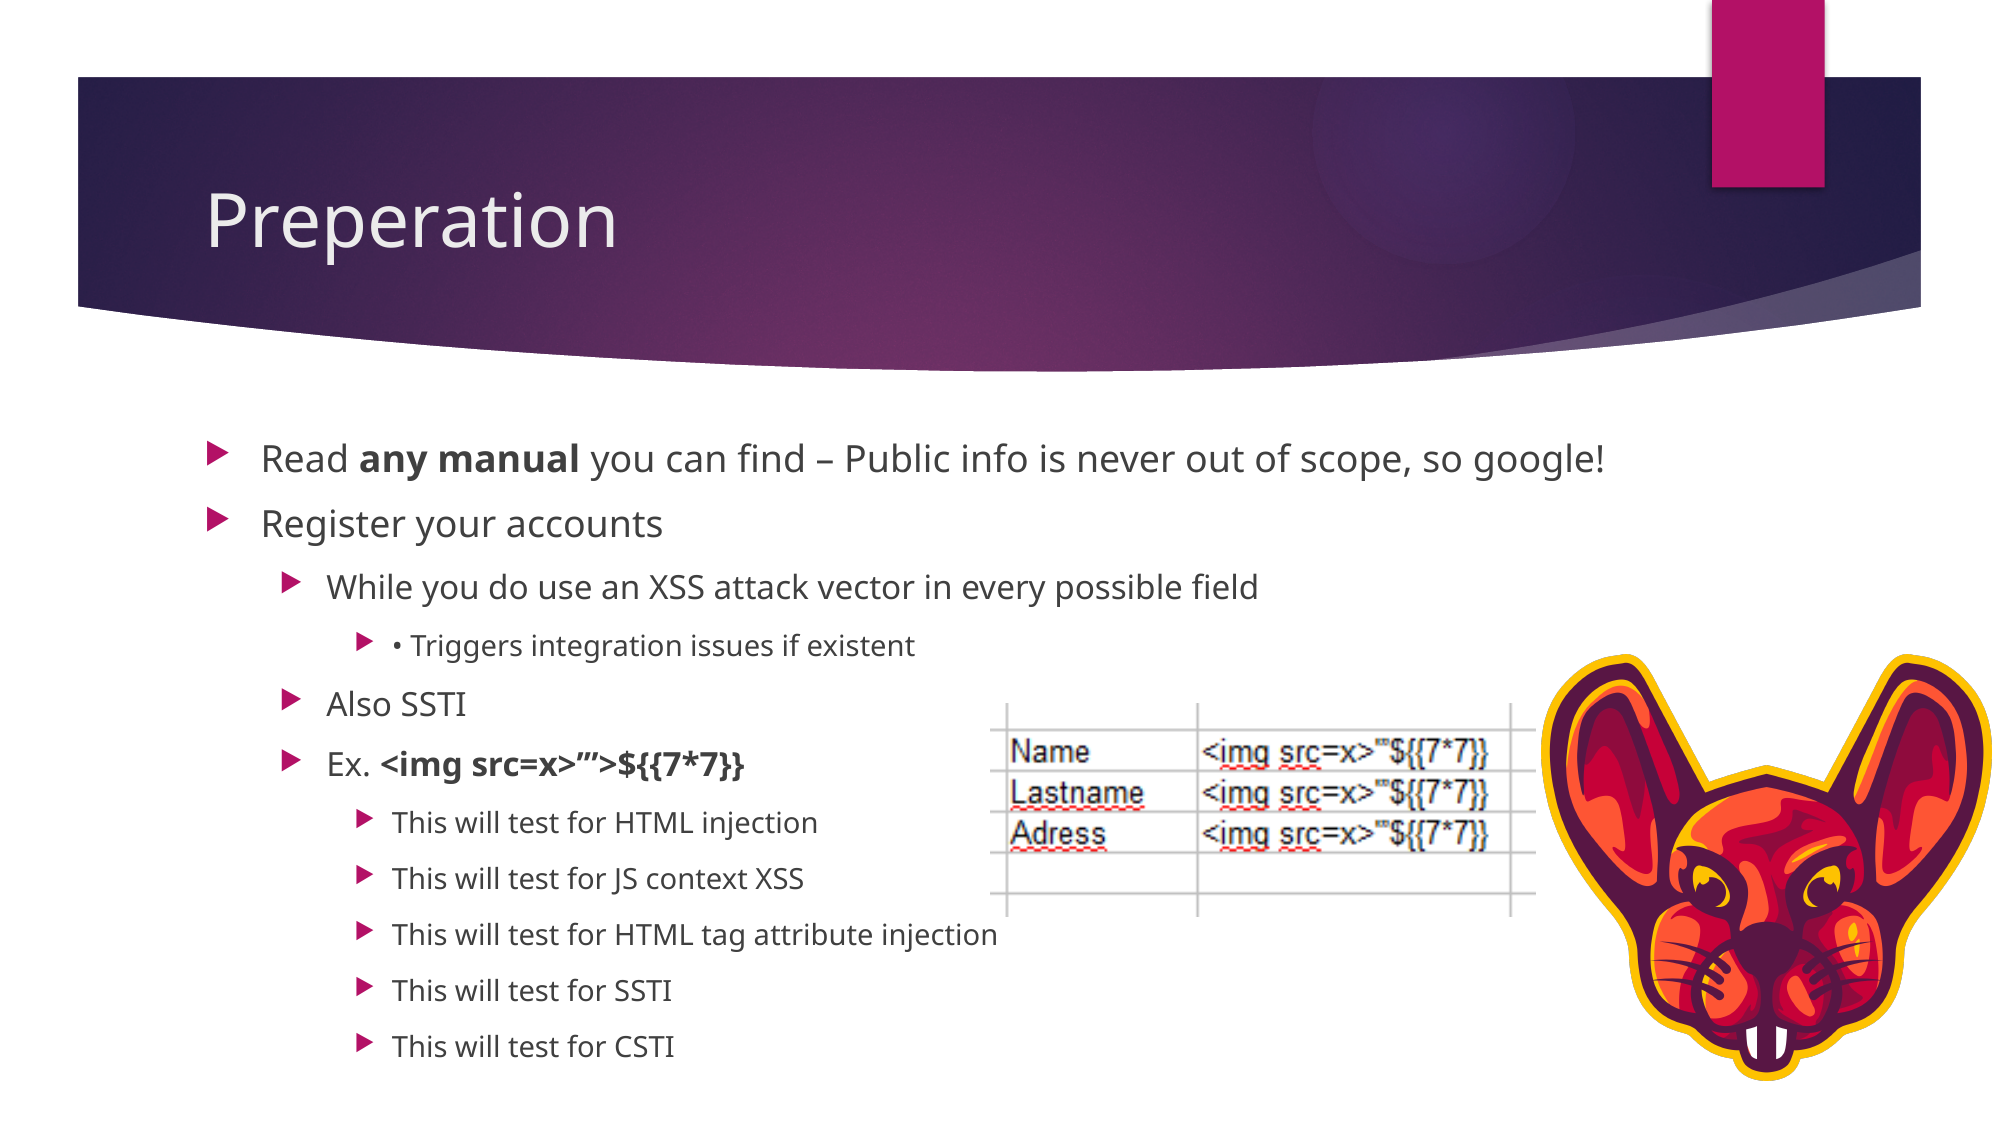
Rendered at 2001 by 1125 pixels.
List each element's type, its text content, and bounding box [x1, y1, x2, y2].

picture [1541, 654, 1992, 1081]
title Preperation [189, 159, 1627, 276]
list Read any manual you can find – Public info is never out of scope, so google! Register your accounts While you do use an XSS attack vector in every possible field • Triggers integration issues if existent Also SSTI Ex. <img src=x>’”>${{7*7}} This will test for HTML injection This will test for JS context XSS This will test for HTML tag attribute injection This will test for SSTI This will test for CSTI [189, 427, 1638, 1081]
picture [990, 703, 1536, 917]
